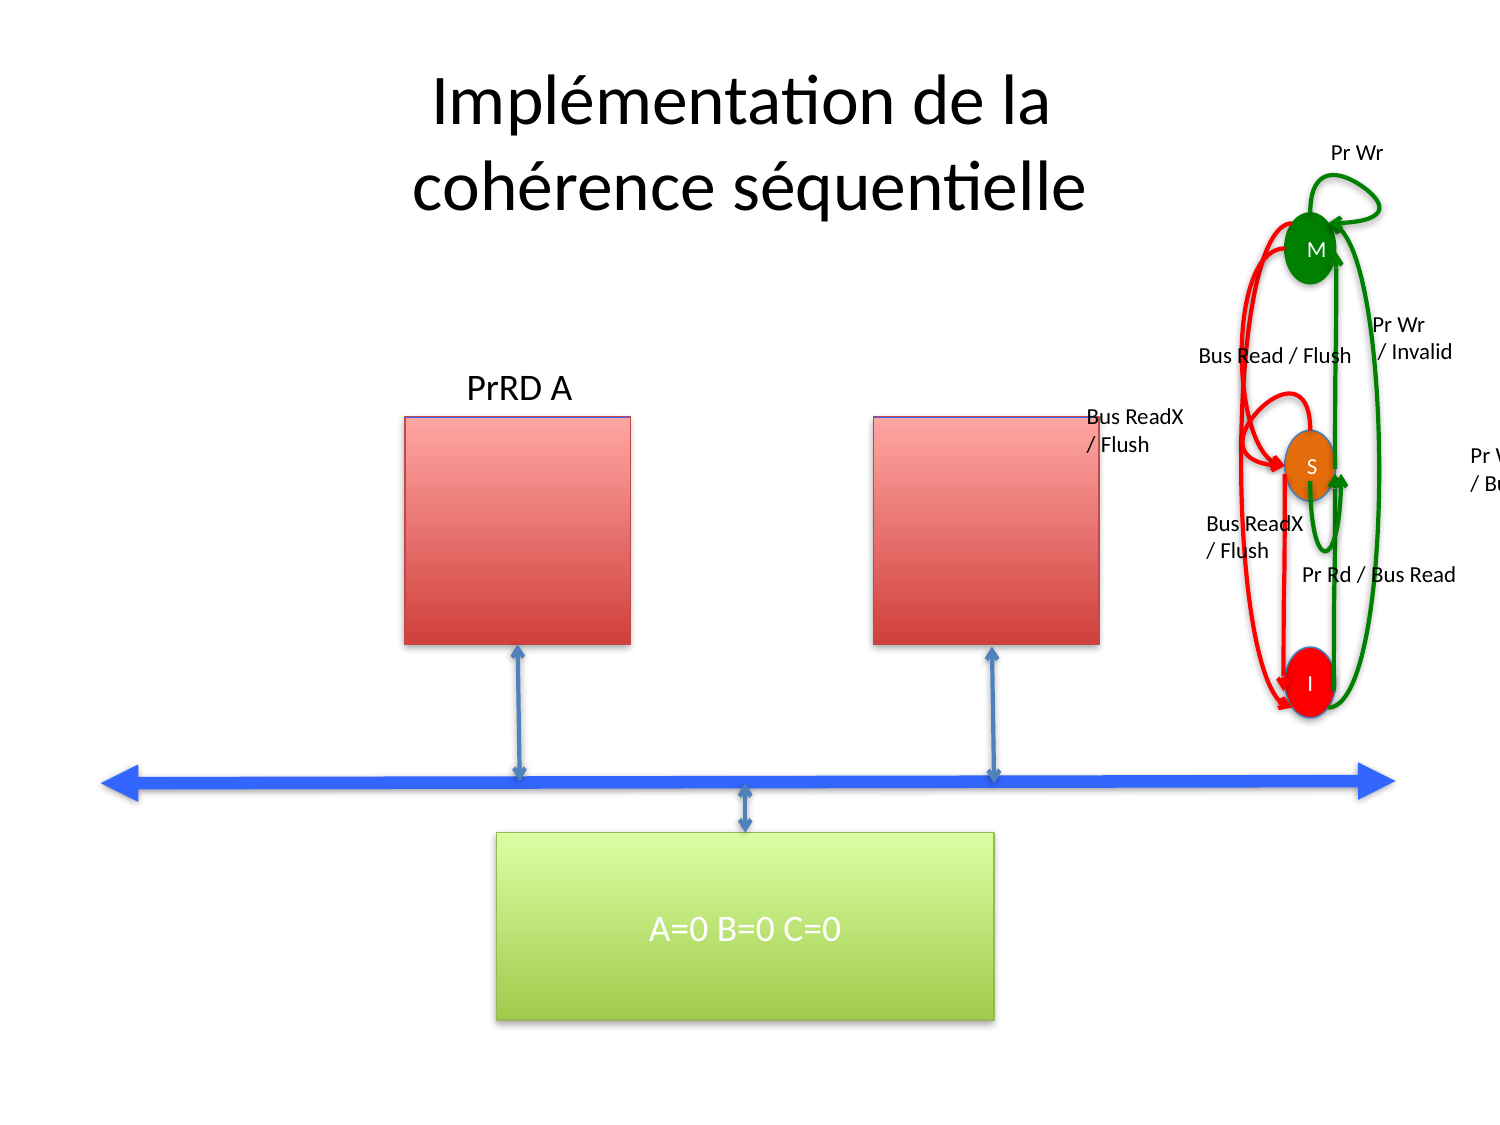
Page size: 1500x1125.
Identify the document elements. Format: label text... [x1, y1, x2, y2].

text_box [100, 780, 513, 784]
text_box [991, 646, 995, 784]
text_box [999, 780, 1396, 784]
text_box [404, 416, 631, 645]
title Implémentation de la cohérence séquentielle [75, 45, 1425, 233]
text_box A=0 B=0 C=0 [496, 832, 995, 1021]
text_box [1073, 130, 1500, 719]
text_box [525, 780, 986, 784]
text_box PrRD A [451, 356, 588, 416]
text_box [873, 416, 1068, 645]
